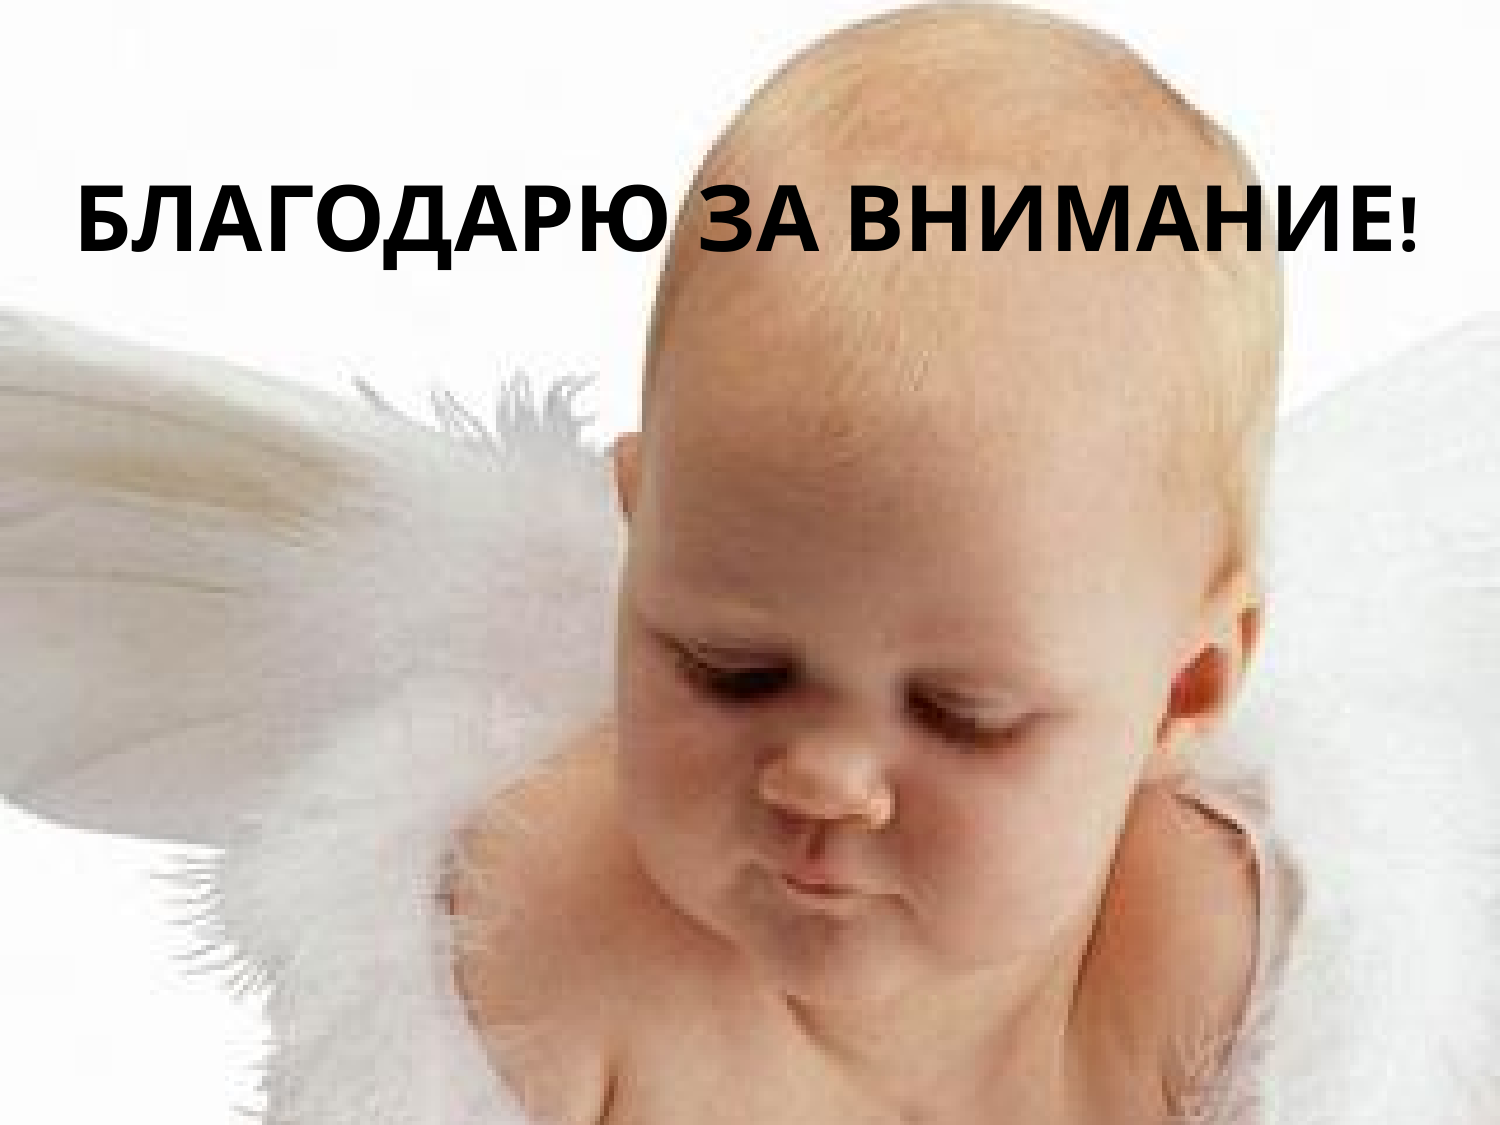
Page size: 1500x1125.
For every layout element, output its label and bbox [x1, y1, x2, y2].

list [0, 0, 1500, 1125]
